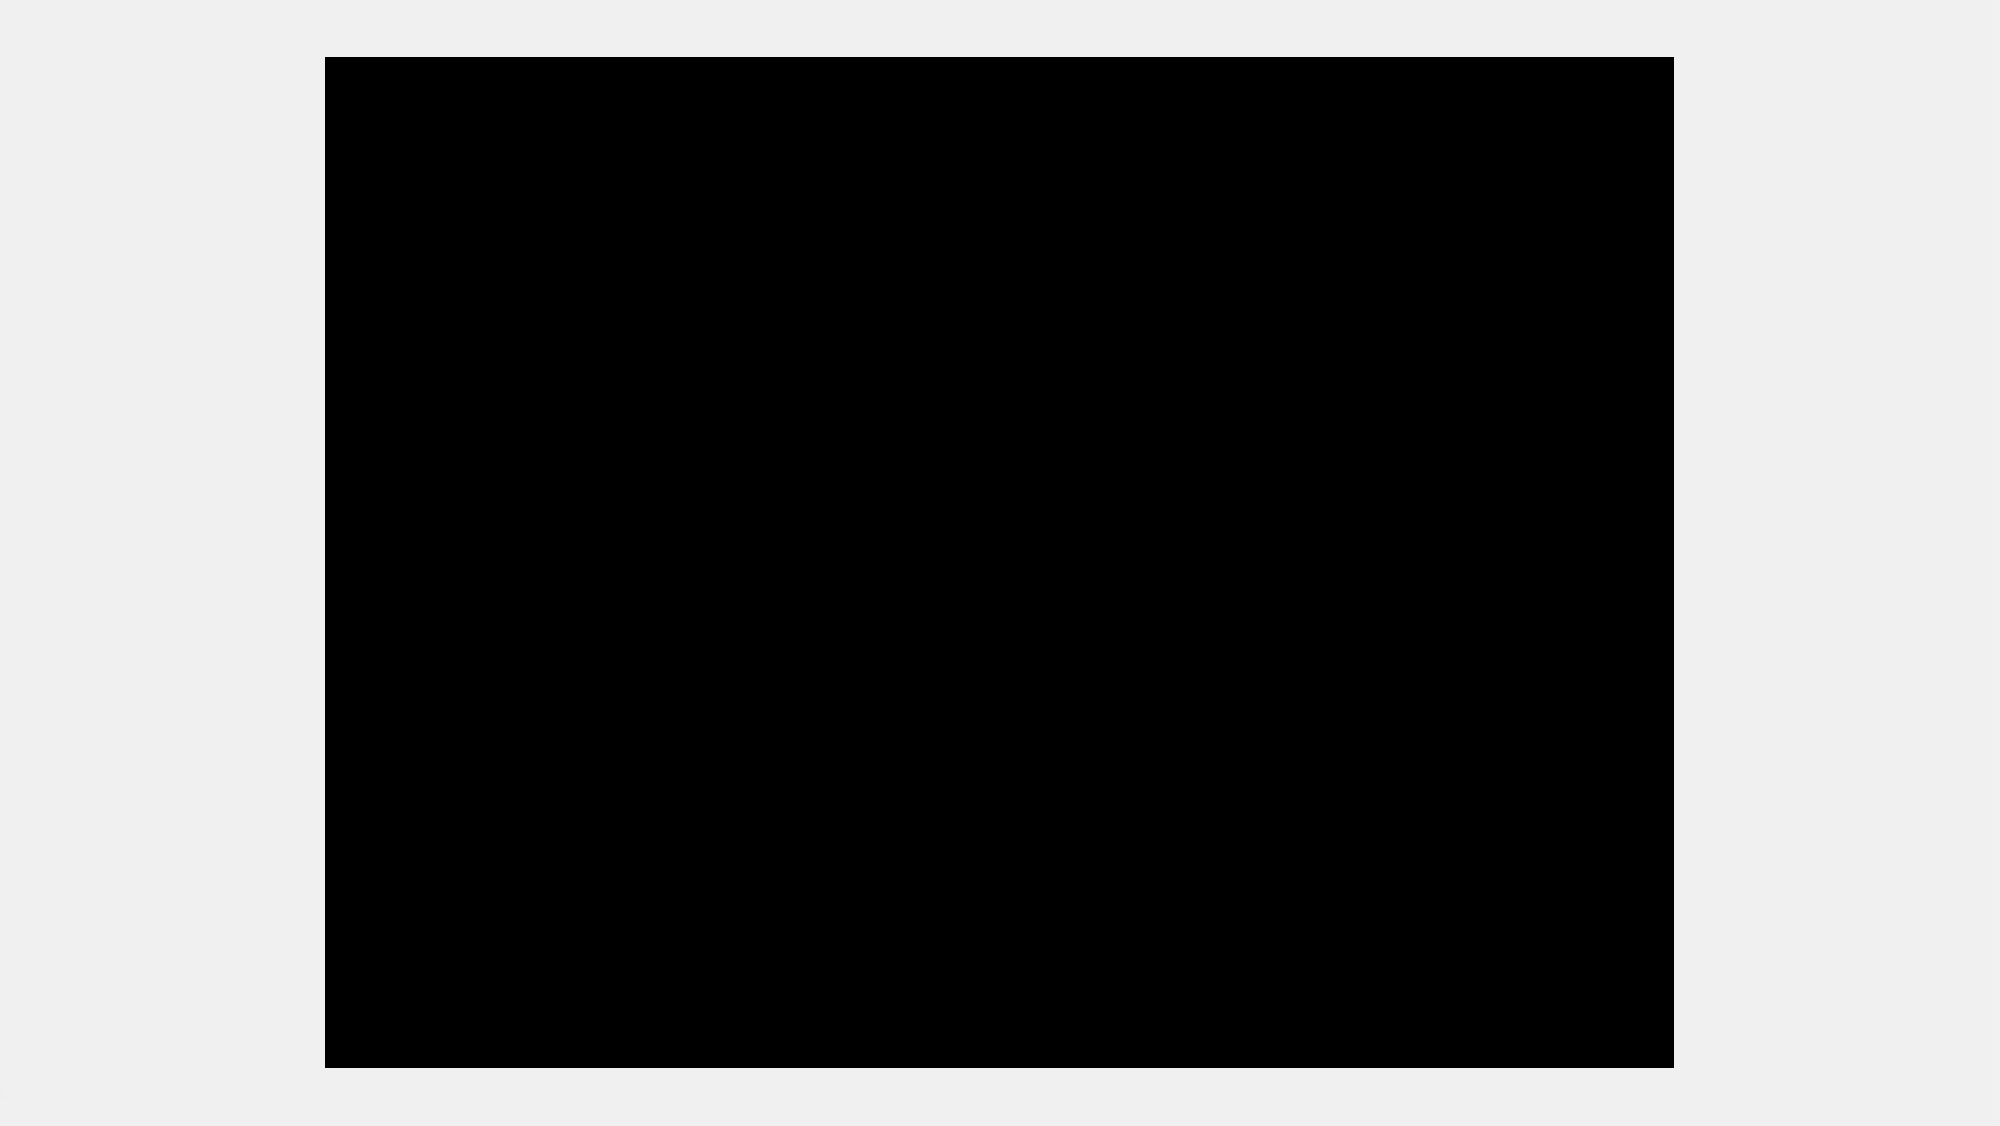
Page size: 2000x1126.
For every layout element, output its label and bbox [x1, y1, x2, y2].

picture [0, 0, 2000, 1126]
text_box [324, 56, 1675, 1069]
